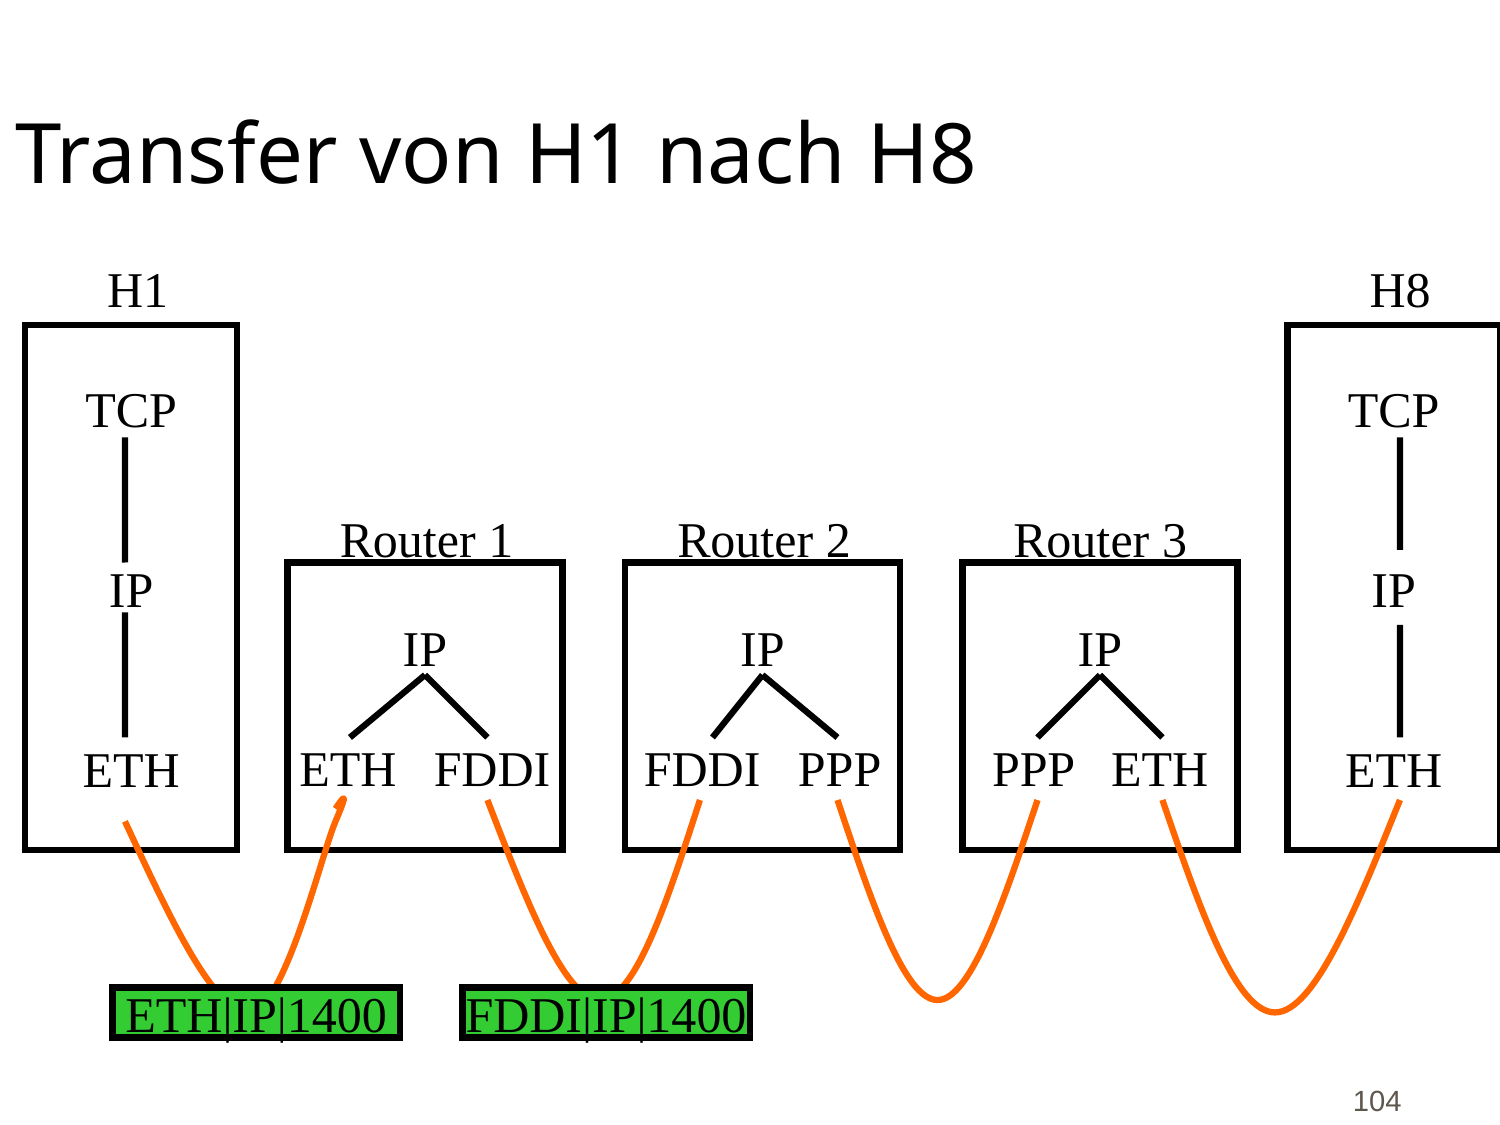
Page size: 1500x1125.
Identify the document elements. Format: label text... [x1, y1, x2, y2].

text_box H1 [92, 250, 183, 325]
text_box TCP IP ETH [24, 324, 238, 850]
text_box [487, 800, 700, 987]
text_box FDDI|IP|1400 [462, 987, 750, 1038]
slide_number 104 [1269, 1049, 1417, 1125]
text_box Router 3 [998, 500, 1202, 575]
text_box ETH|IP|1400 [112, 987, 400, 1038]
text_box IP ETH FDDI [287, 562, 563, 850]
text_box [1162, 799, 1400, 1013]
text_box IP PPP ETH [962, 562, 1238, 850]
text_box Router 2 [662, 500, 866, 575]
text_box TCP IP ETH [1287, 324, 1500, 850]
text_box H8 [1354, 250, 1446, 325]
text_box Router 1 [324, 500, 529, 575]
text_box IP FDDI PPP [624, 562, 900, 850]
text_box [124, 798, 344, 987]
text_box [837, 800, 1038, 1001]
title Transfer von H1 nach H8 [0, 0, 1500, 209]
